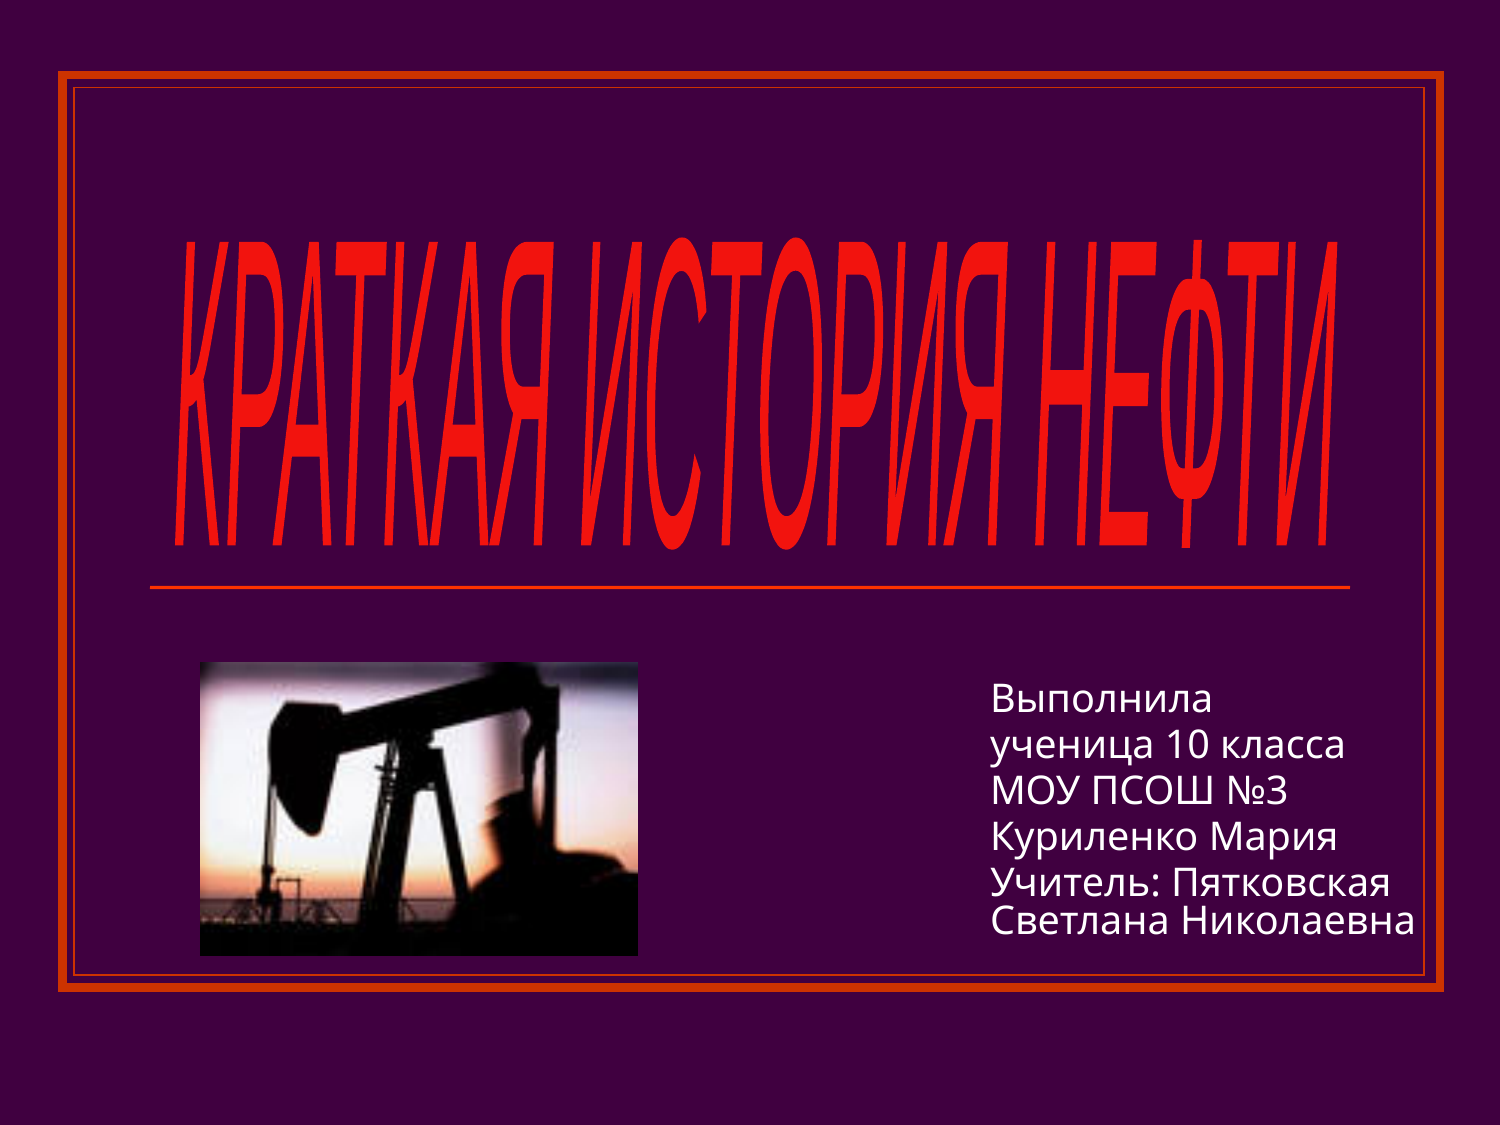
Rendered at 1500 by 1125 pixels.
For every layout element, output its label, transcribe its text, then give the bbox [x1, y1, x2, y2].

subtitle Выполнила ученица 10 класса МОУ ПСОШ №3 Куриленко Мария Учитель: Пятковская Светлана Николаевна [975, 675, 1438, 963]
picture [199, 662, 638, 957]
